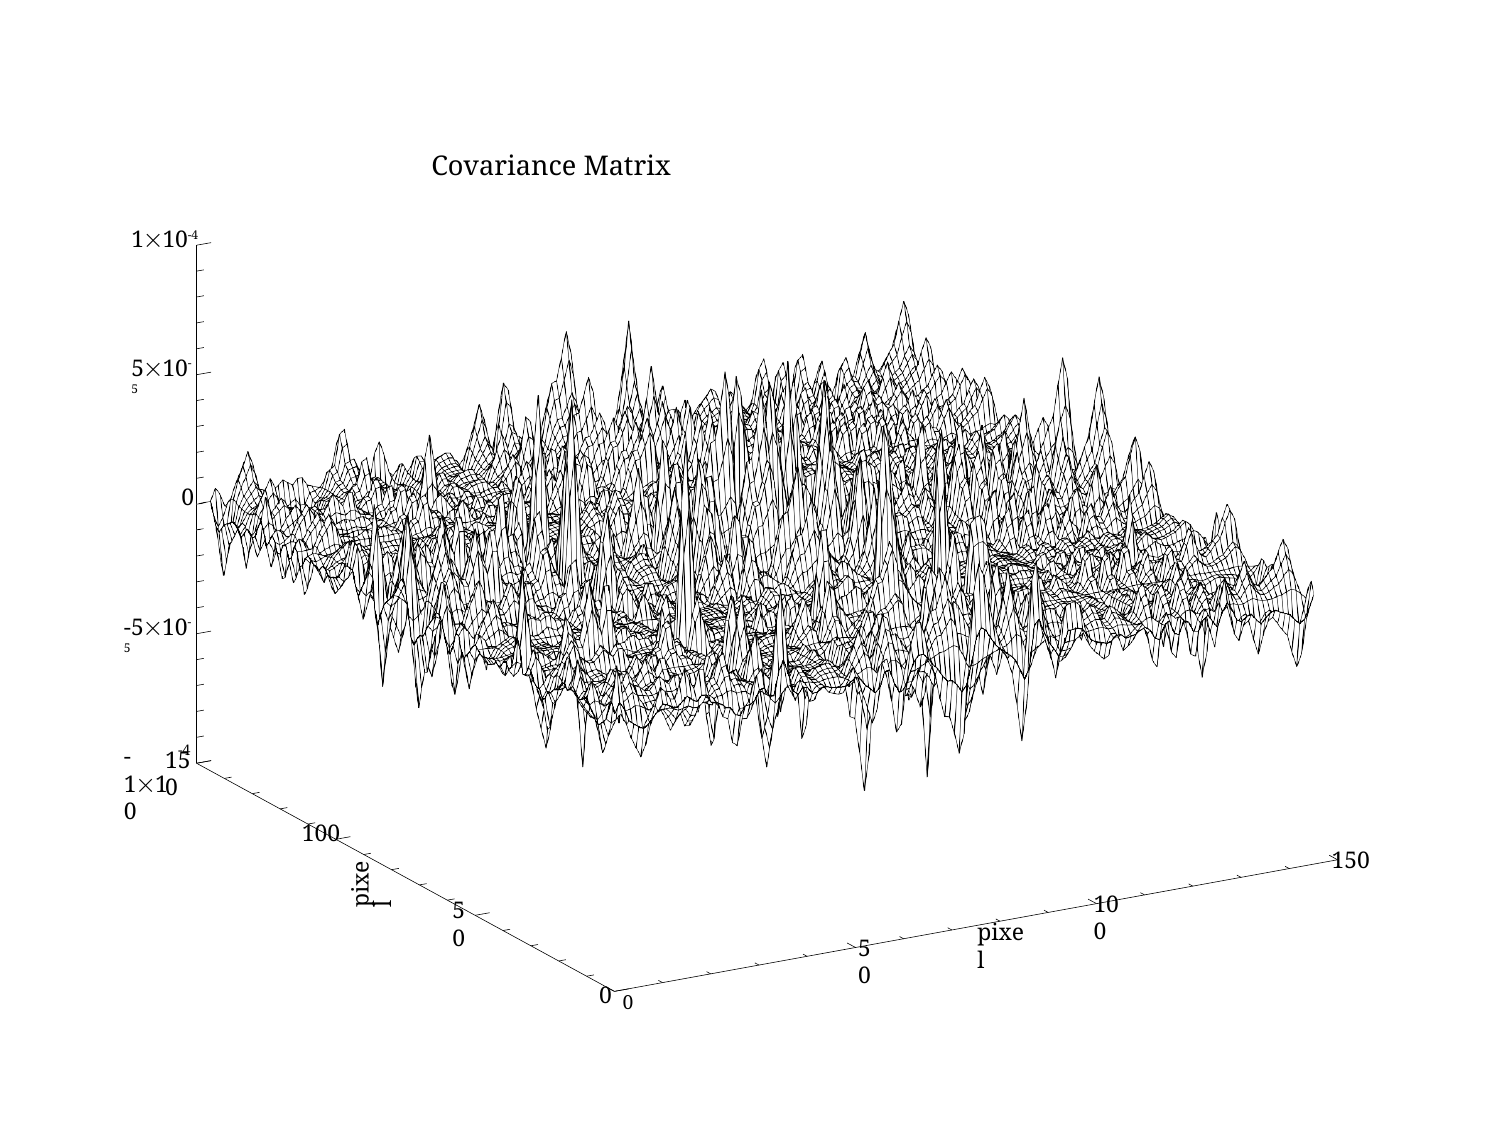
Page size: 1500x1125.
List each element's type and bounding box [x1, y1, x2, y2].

text_box [129, 353, 192, 406]
text_box [122, 148, 1371, 1014]
text_box [121, 612, 192, 665]
text_box [179, 482, 195, 511]
